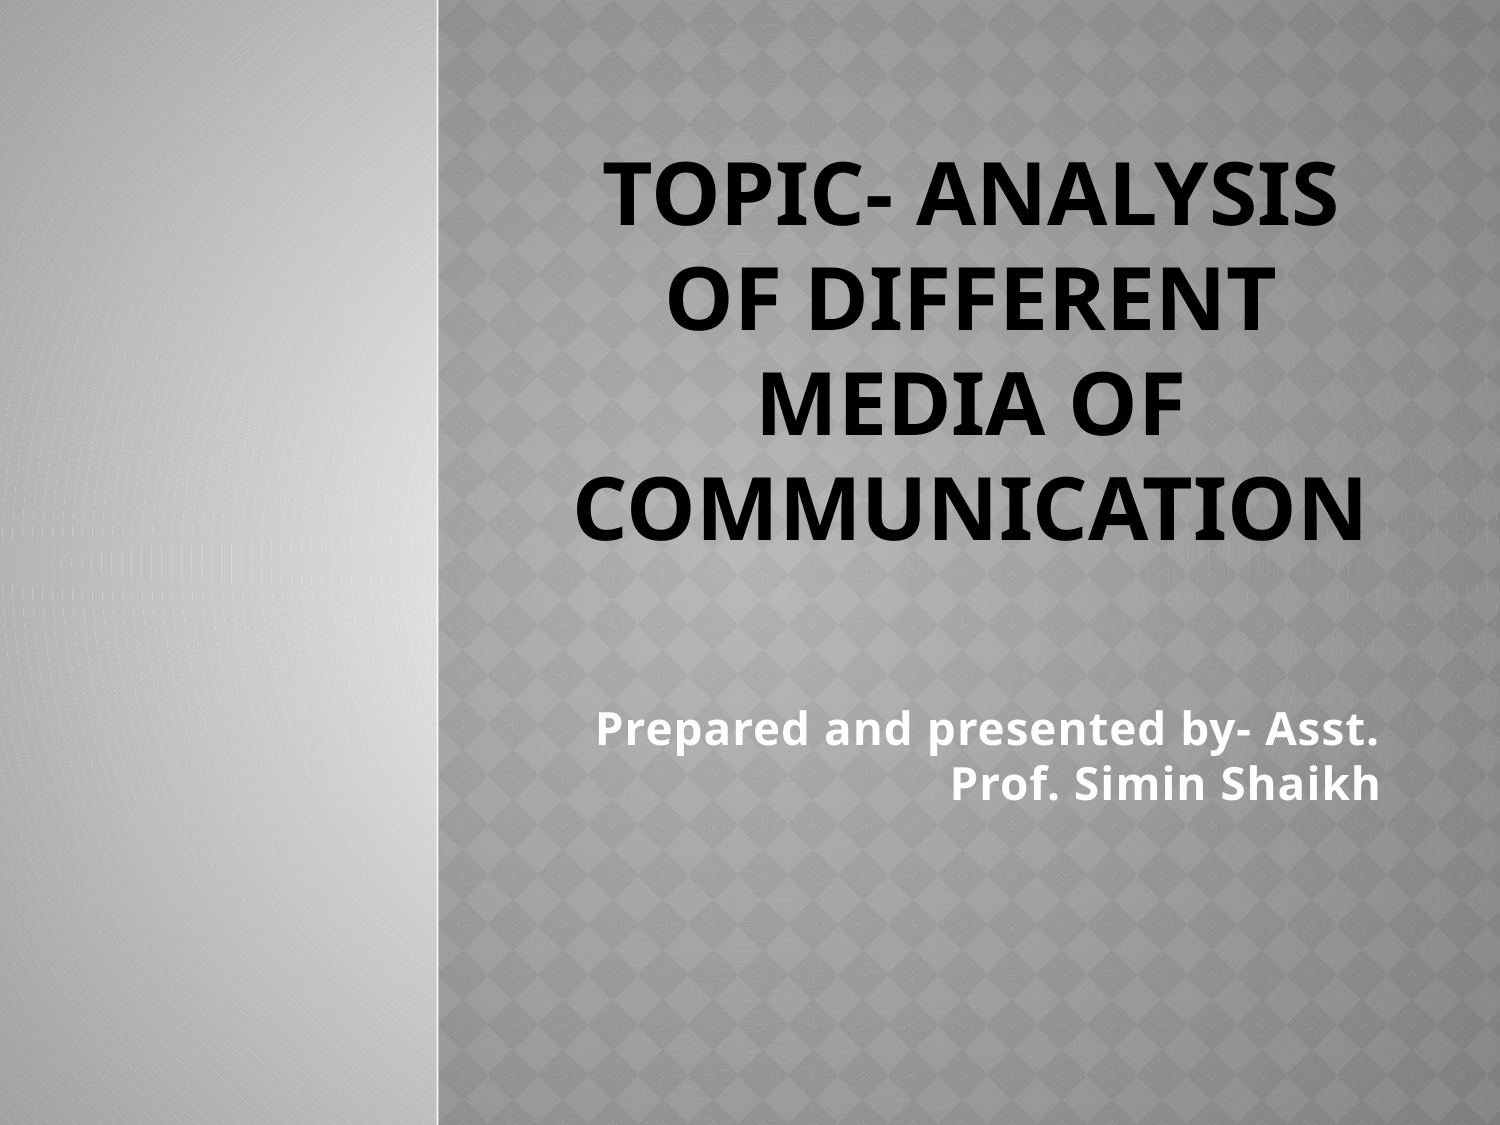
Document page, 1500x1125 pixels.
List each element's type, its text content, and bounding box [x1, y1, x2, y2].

title Topic- Analysis of Different Media of Communication [552, 87, 1390, 558]
subtitle Prepared and presented by- Asst. Prof. Simin Shaikh [549, 699, 1389, 881]
